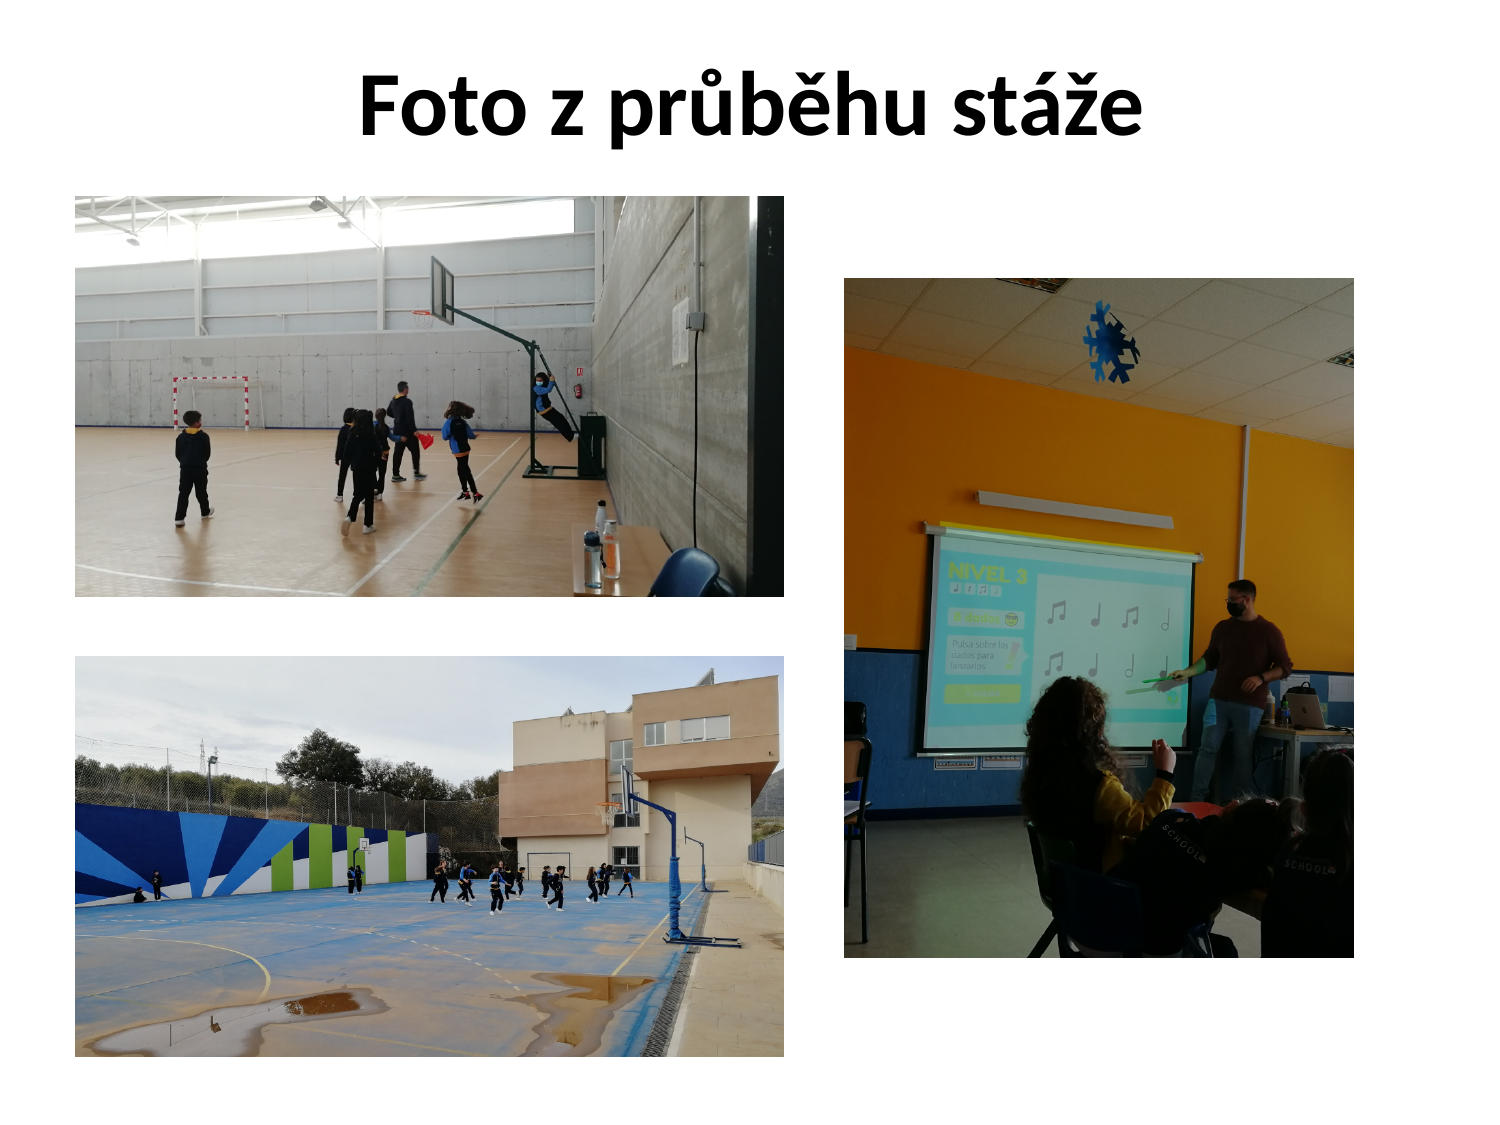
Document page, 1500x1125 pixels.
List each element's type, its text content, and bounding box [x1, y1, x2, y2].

title Foto z průběhu stáže [76, 5, 1427, 193]
picture [844, 278, 1354, 958]
picture [74, 656, 785, 1058]
picture [74, 195, 785, 597]
